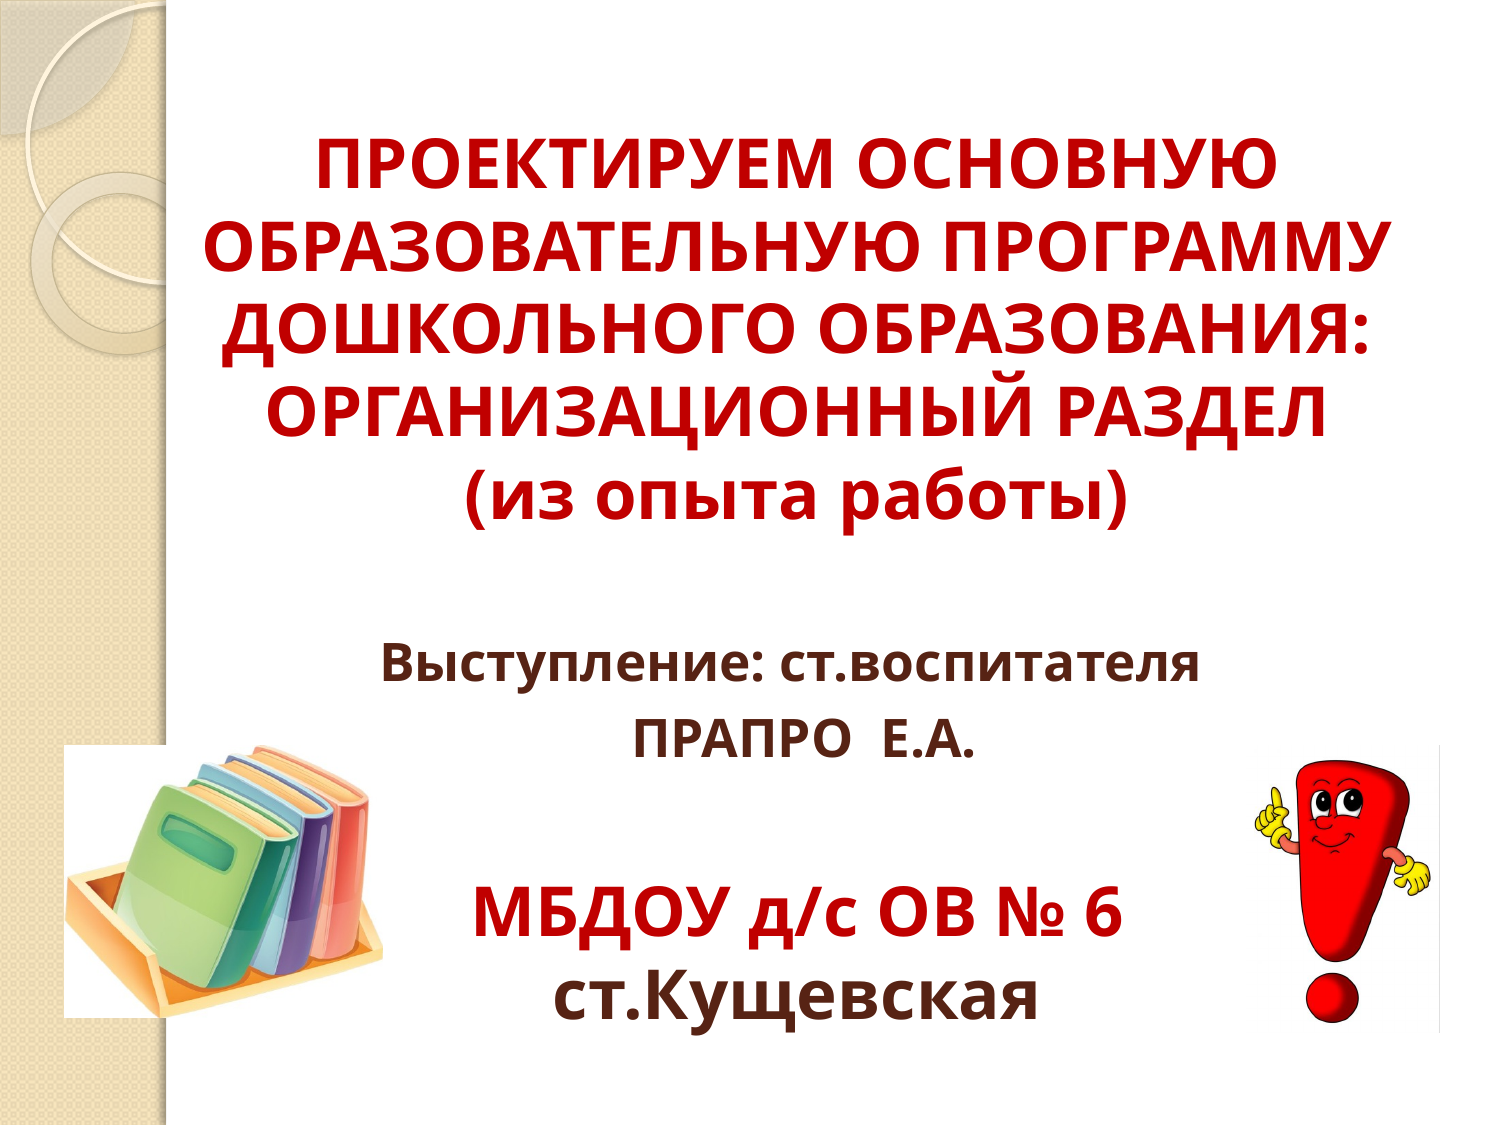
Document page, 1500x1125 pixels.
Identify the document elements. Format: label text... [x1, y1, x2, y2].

picture [1245, 745, 1441, 1033]
picture [64, 745, 384, 1018]
text_box ПРОЕКТИРУЕМ ОСНОВНУЮ ОБРАЗОВАТЕЛЬНУЮ ПРОГРАММУ ДОШКОЛЬНОГО ОБРАЗОВАНИЯ: ОРГАНИЗАЦИОННЫЙ РАЗДЕЛ (из опыта работы) Выступление: ст.воспитателя ПРАПРО Е.А. МБДОУ д/с ОВ № 6 ст.Кущевская [182, 70, 1412, 1083]
